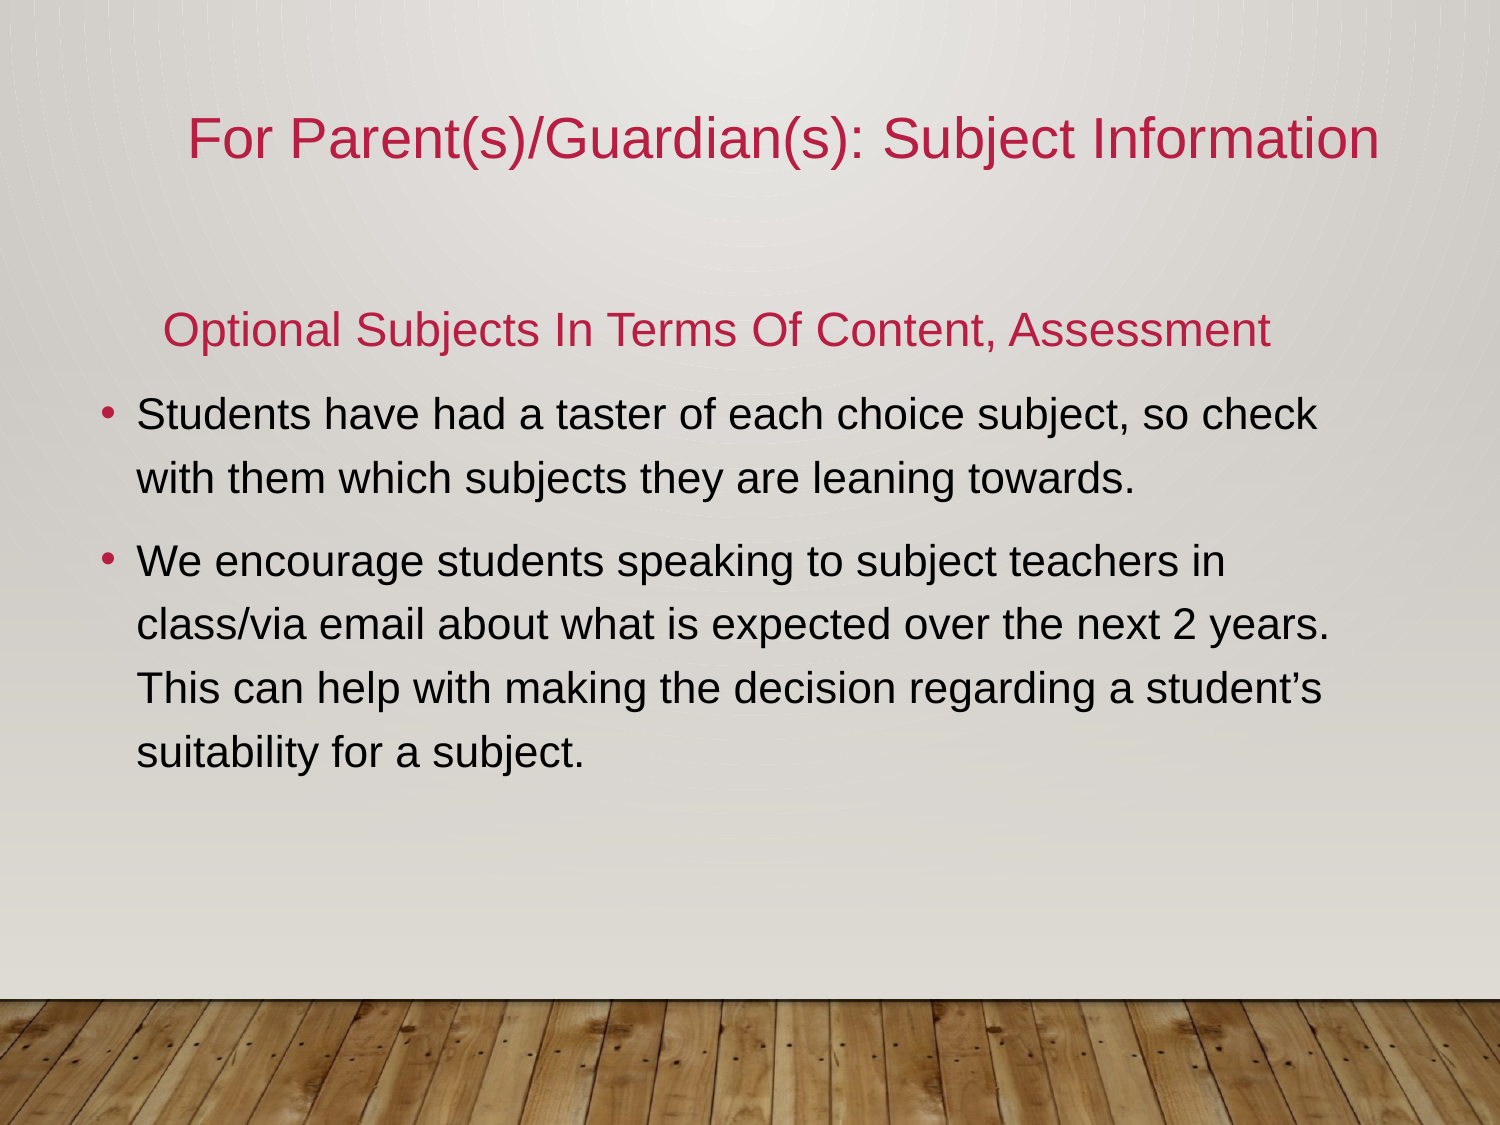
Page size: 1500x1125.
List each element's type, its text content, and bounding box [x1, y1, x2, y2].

title For Parent(s)/Guardian(s): Subject Information [101, 101, 1468, 289]
picture [0, 999, 1500, 1125]
list Optional Subjects In Terms Of Content, Assessment Students have had a taster of each choice subject, so check with them which subjects they are leaning towards. We encourage students speaking to subject teachers in class/via email about what is expected over the next 2 years. This can help with making the decision regarding a student’s suitability for a subject. [85, 225, 1364, 792]
